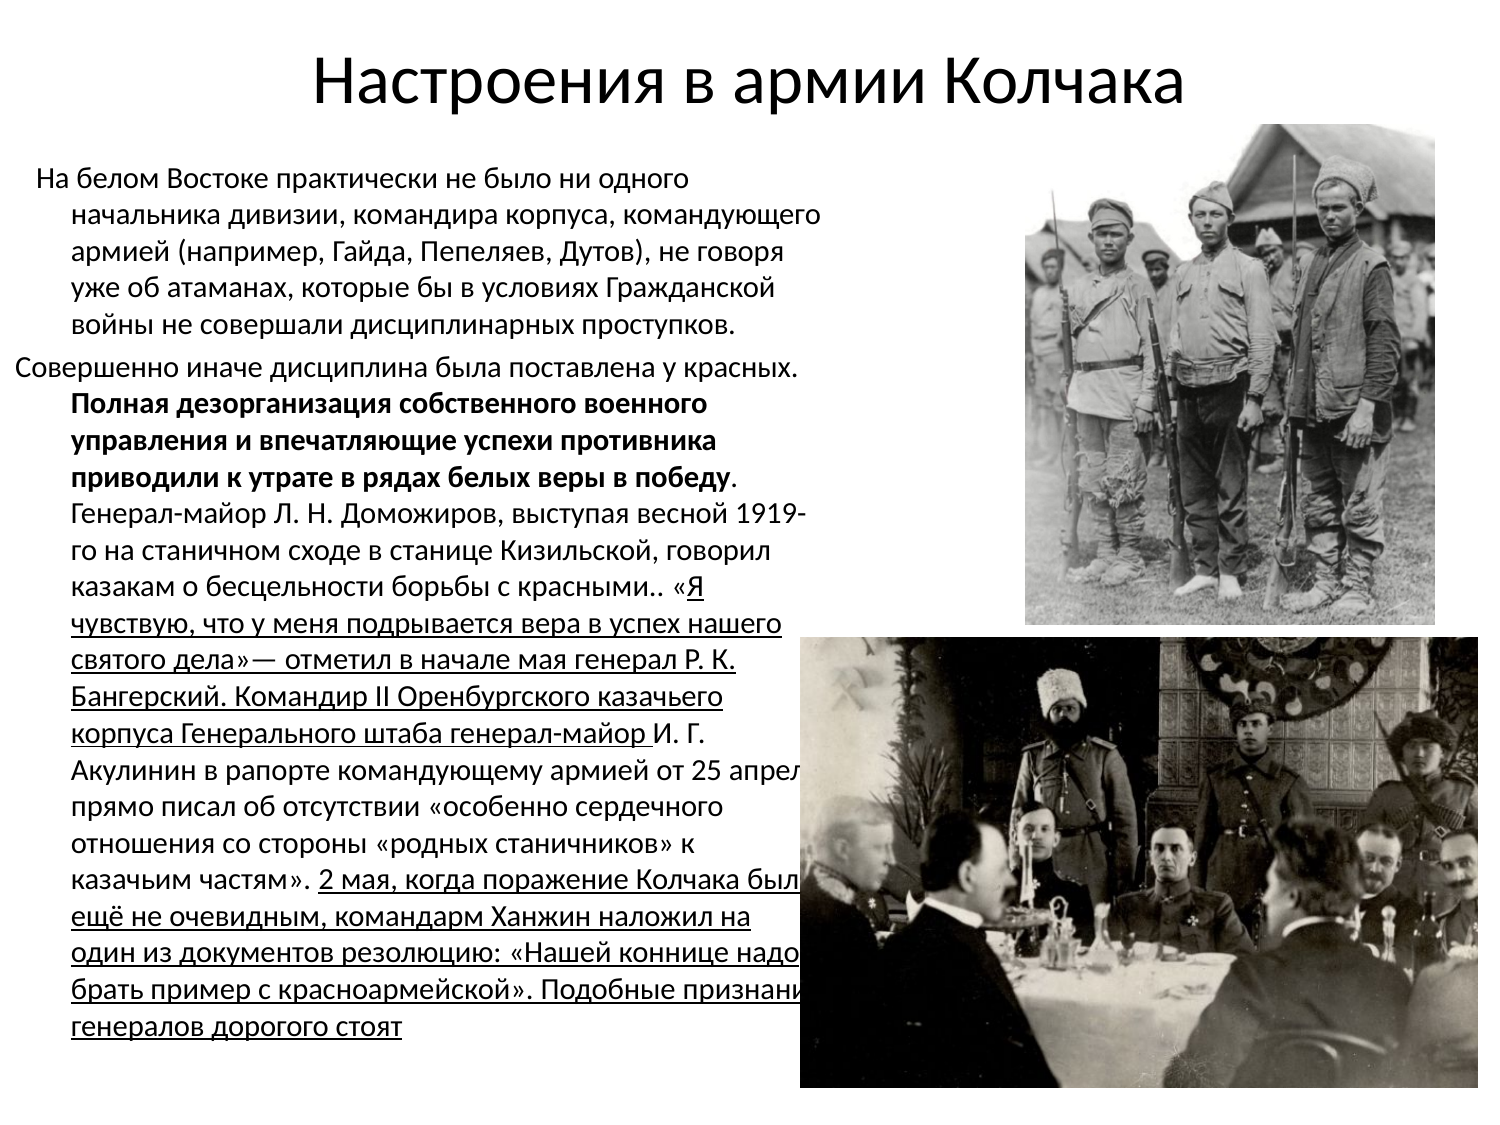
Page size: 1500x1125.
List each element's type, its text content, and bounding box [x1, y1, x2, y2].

picture [1024, 124, 1435, 626]
picture [799, 637, 1478, 1088]
title Настроения в армии Колчака [75, 24, 1425, 125]
list На белом Востоке практически не было ни одного начальника дивизии, командира корпуса, командующего армией (например, Гайда, Пепеляев, Дутов), не говоря уже об атаманах, которые бы в условиях Гражданской войны не совершали дисциплинарных проступков. Совершенно иначе дисциплина была поставлена у красных. Полная дезорганизация собственного военного управления и впечатляющие успехи противника приводили к утрате в рядах белых веры в победу. Генерал-майор Л. Н. Доможиров, выступая весной 1919-го на станичном сходе в станице Кизильской, говорил казакам о бесцельности борьбы с красными.. «Я чувствую, что у меня подрывается вера в успех нашего святого дела»— отметил в начале мая генерал Р. К. Бангерский. Командир II Оренбургского казачьего корпуса Генерального штаба генерал-майор И. Г. Акулинин в рапорте командующему армией от 25 апреля прямо писал об отсутствии «особенно сердечного отношения со стороны «родных станичников» к казачьим частям». 2 мая, когда поражение Колчака было ещё не очевидным, командарм Ханжин наложил на один из документов резолюцию: «Нашей коннице надо брать пример с красноармейской». Подобные признания генералов дорогого стоят [0, 149, 838, 1088]
